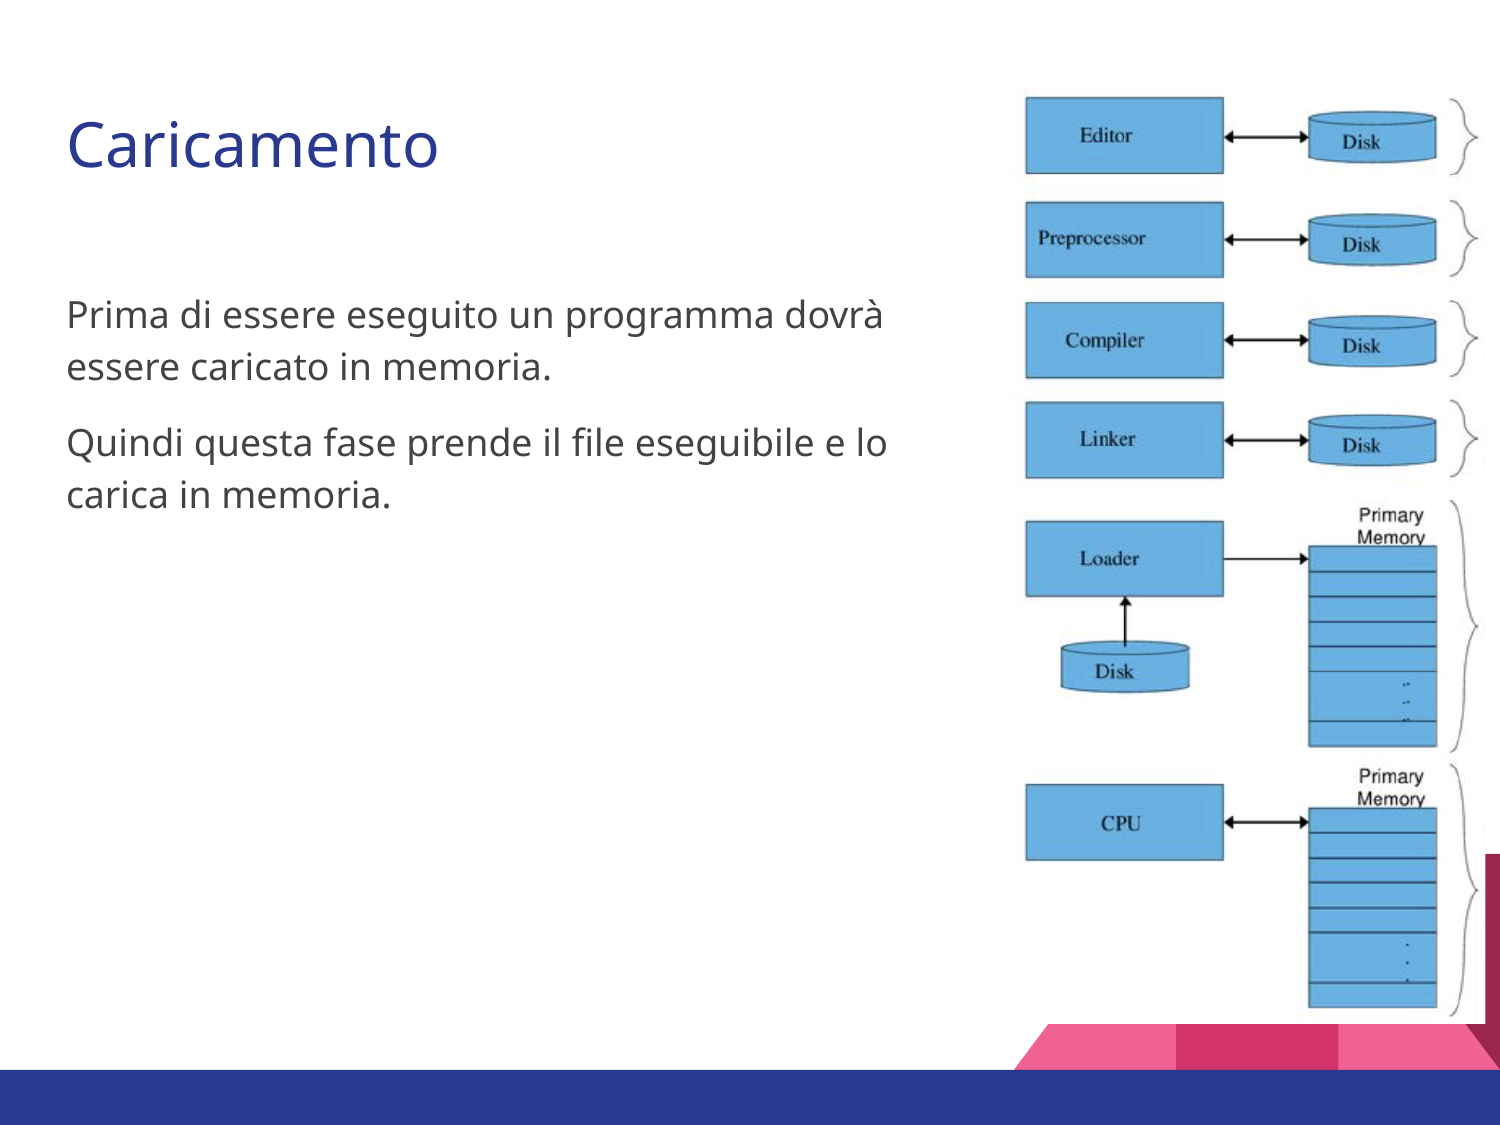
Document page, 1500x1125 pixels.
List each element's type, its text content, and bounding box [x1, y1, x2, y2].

picture [982, 62, 1486, 1025]
list Prima di essere eseguito un programma dovrà essere caricato in memoria. Quindi questa fase prende il file eseguibile e lo carica in memoria. [51, 268, 969, 1000]
title Caricamento [51, 89, 977, 223]
